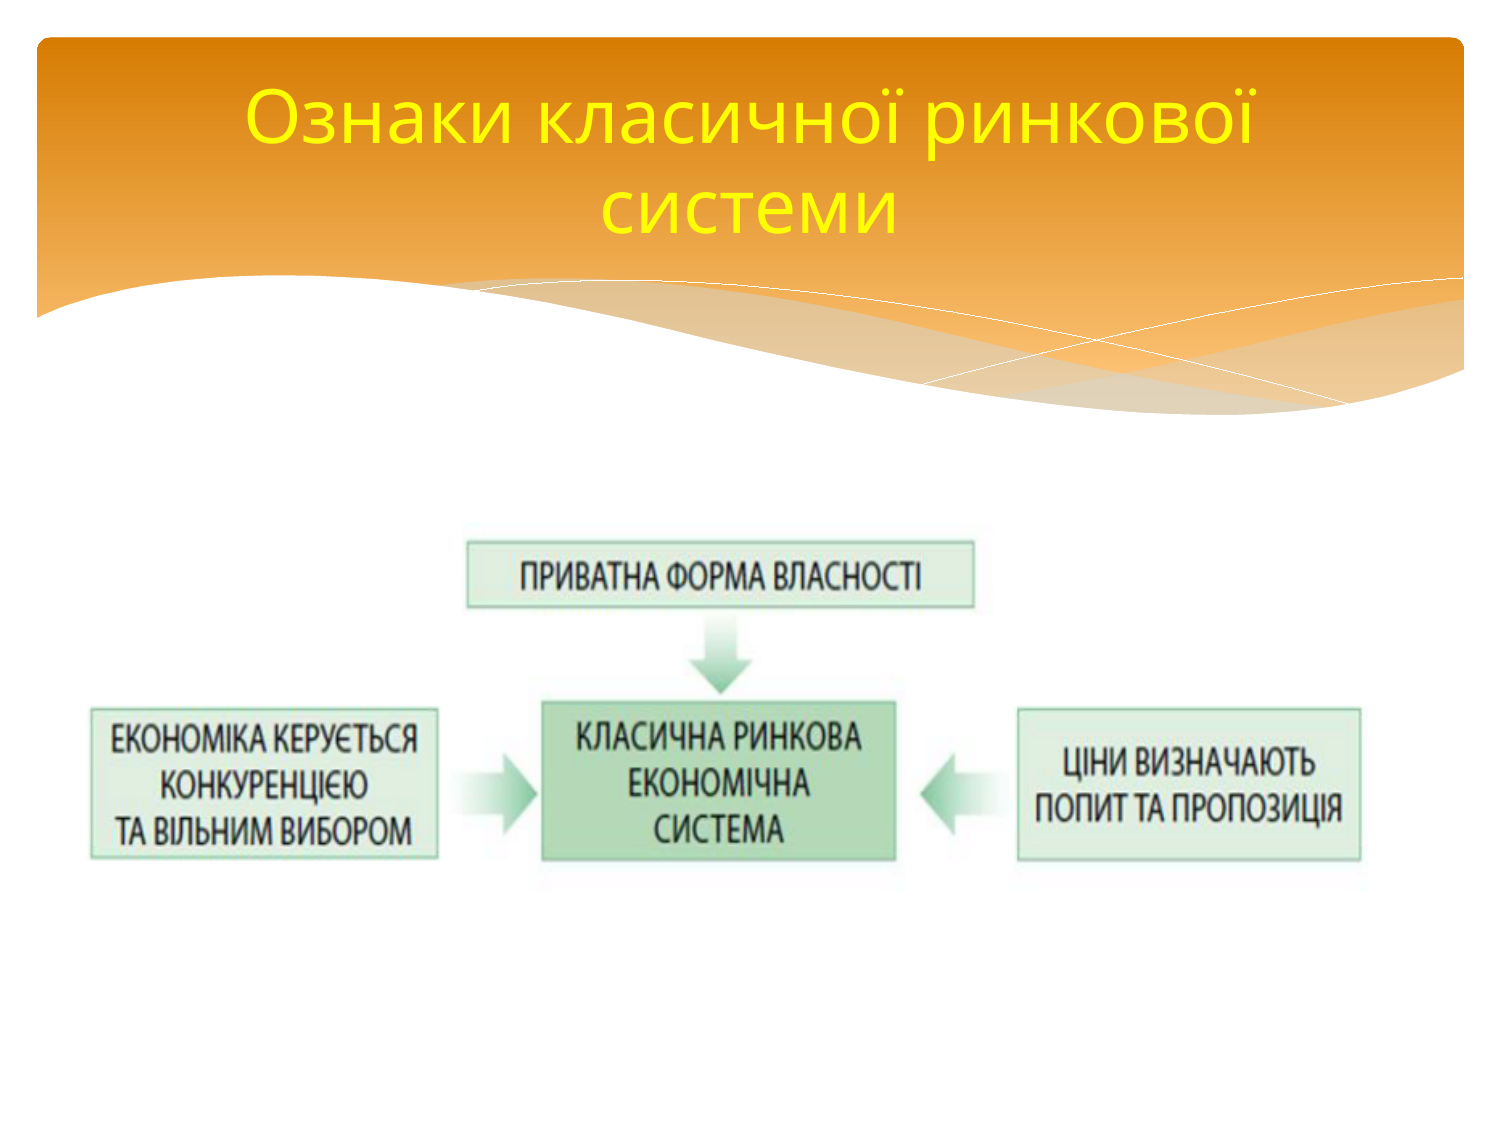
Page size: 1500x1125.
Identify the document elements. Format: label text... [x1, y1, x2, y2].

picture [41, 471, 1436, 988]
title Ознаки класичної ринкової системи [75, 55, 1425, 261]
